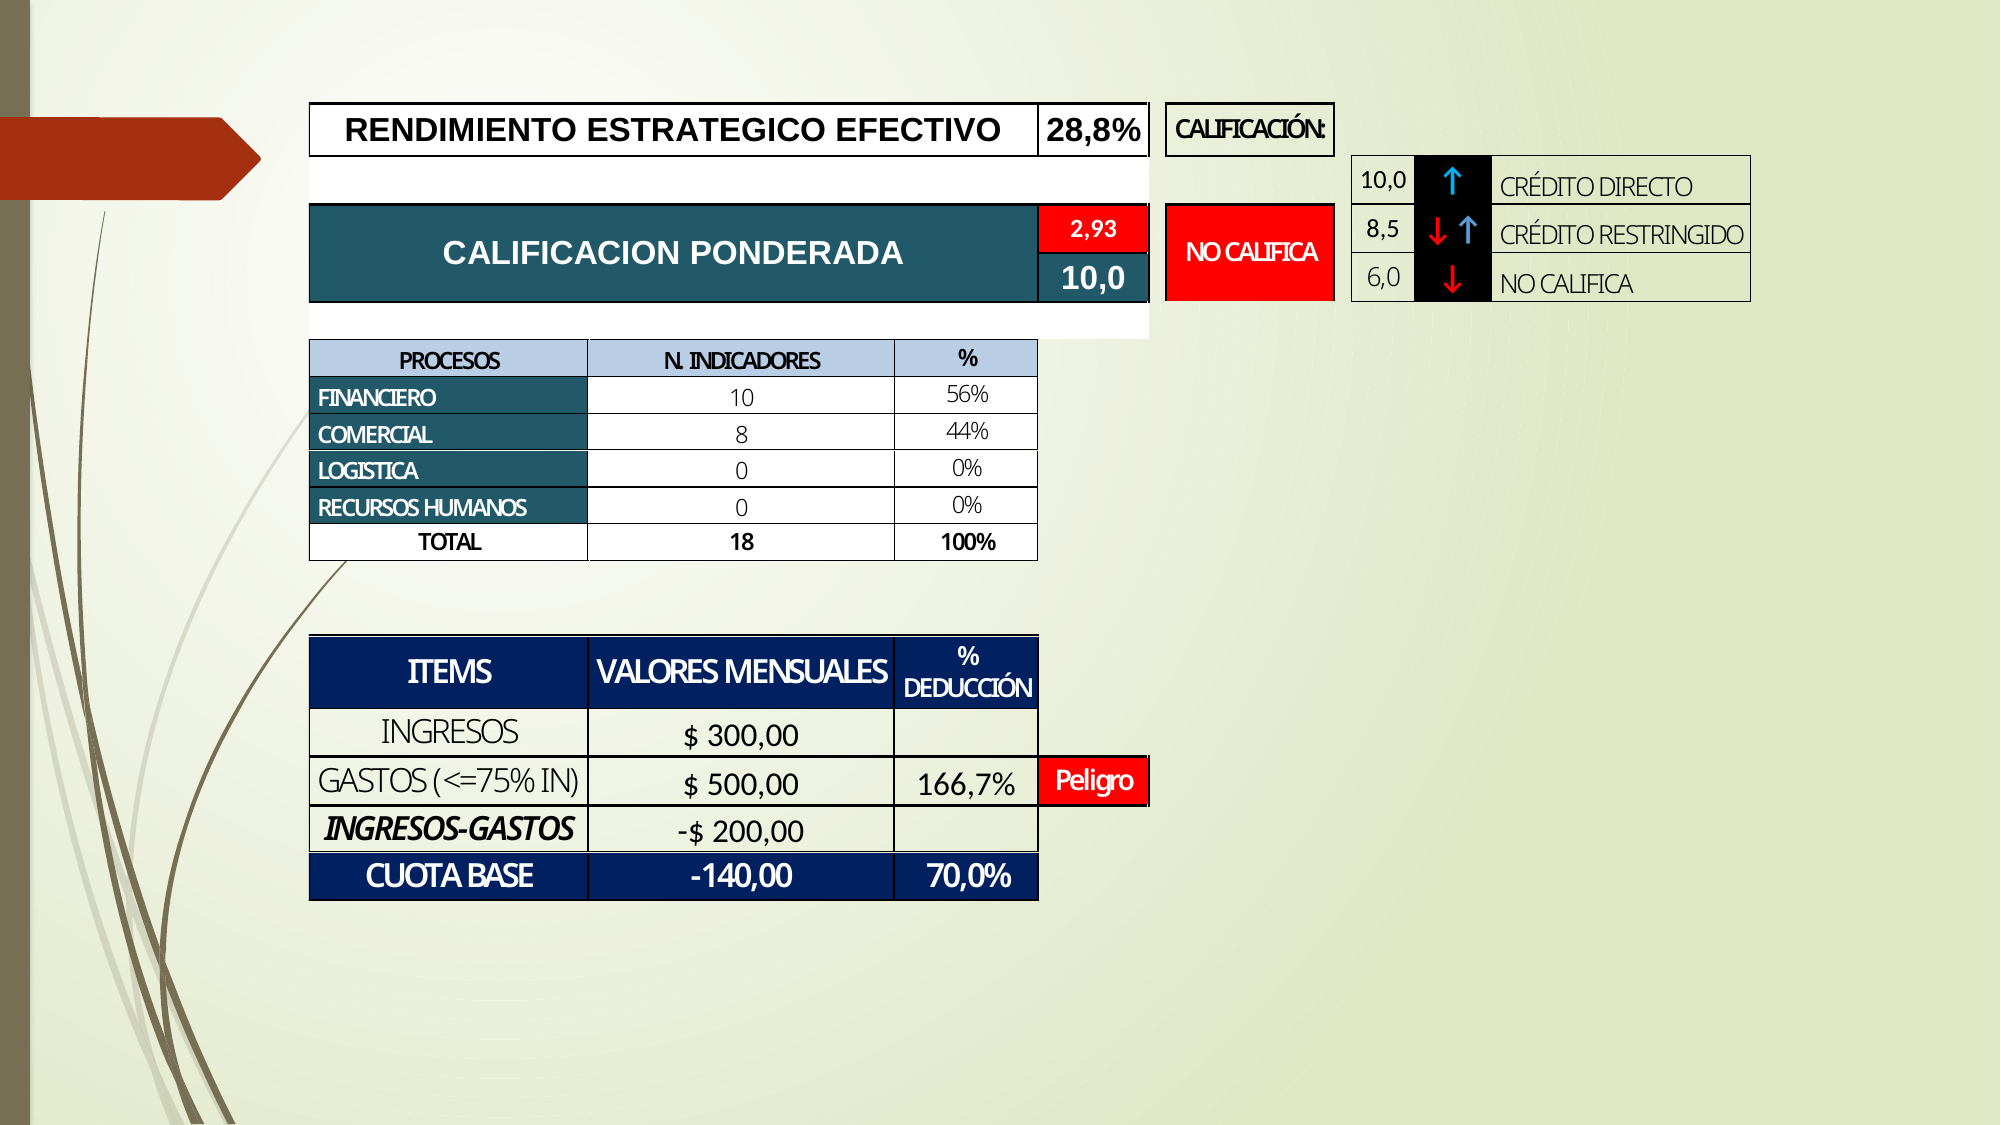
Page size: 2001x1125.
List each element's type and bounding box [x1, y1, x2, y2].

list [308, 102, 1975, 992]
